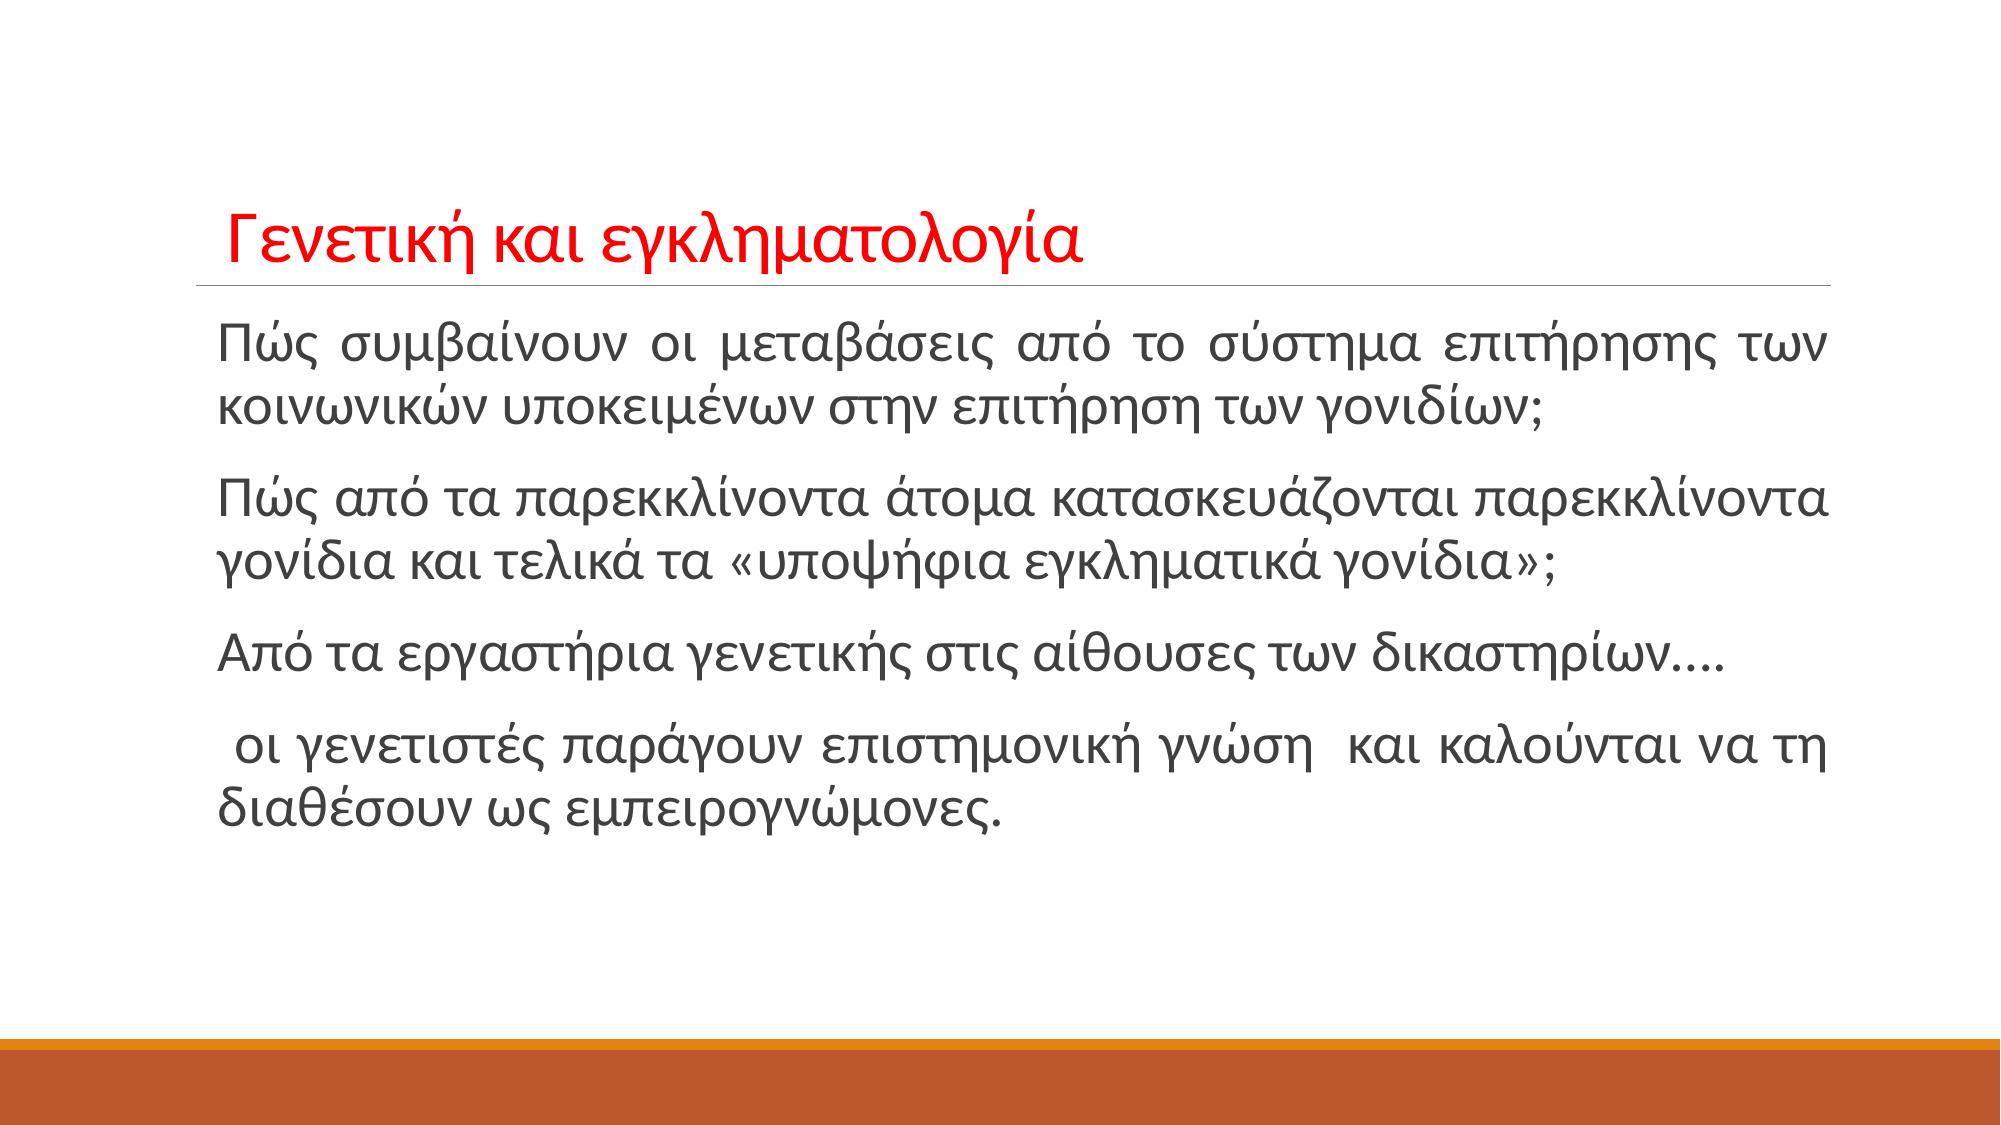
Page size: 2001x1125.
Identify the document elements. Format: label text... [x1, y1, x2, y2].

list Πώς συμβαίνουν οι μεταβάσεις από το σύστημα επιτήρησης των κοινωνικών υποκειμένων στην επιτήρηση των γονιδίων; Πώς από τα παρεκκλίνοντα άτομα κατασκευάζονται παρεκκλίνοντα γονίδια και τελικά τα «υποψήφια εγκληματικά γονίδια»; ­ Από τα εργαστήρια γενετικής στις αίθουσες των δικαστηρίων…. οι γενετιστές παράγουν επιστημονική γνώση και καλούνται να τη διαθέσουν ως εμπειρογνώμονες. [202, 304, 1830, 965]
title Γενετική και εγκληματολογία [180, 47, 1830, 285]
